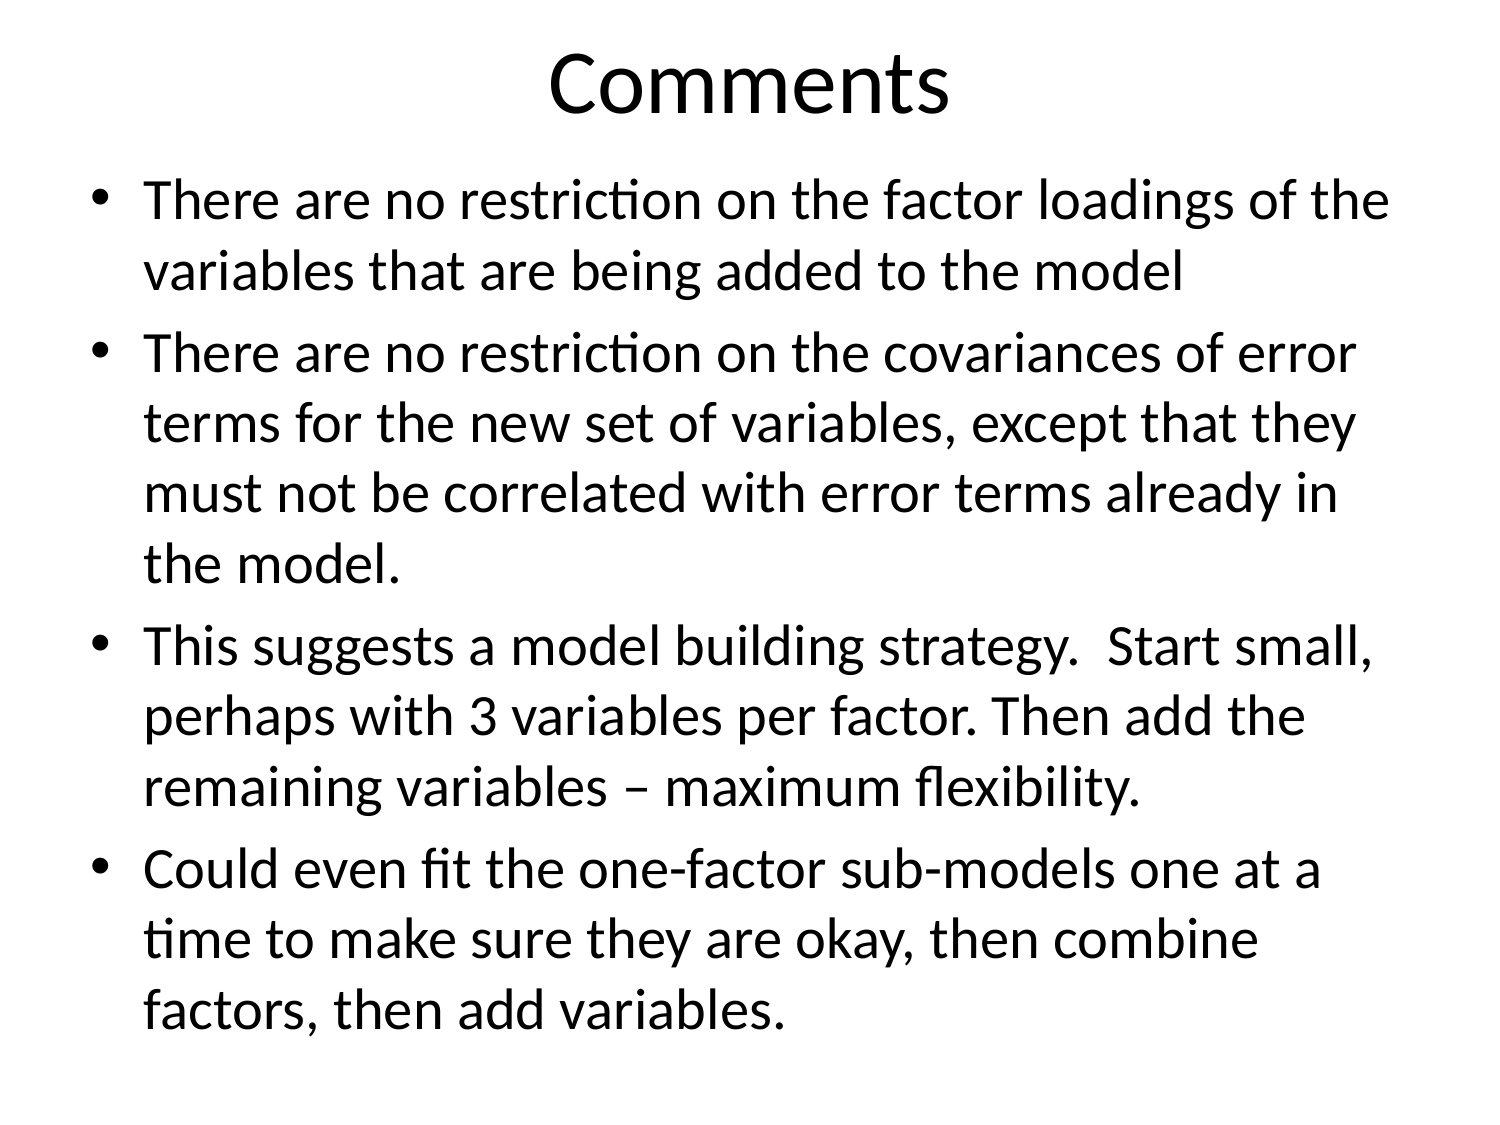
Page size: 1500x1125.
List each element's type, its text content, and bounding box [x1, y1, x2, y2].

list There are no restriction on the factor loadings of the variables that are being added to the model There are no restriction on the covariances of error terms for the new set of variables, except that they must not be correlated with error terms already in the model. This suggests a model building strategy. Start small, perhaps with 3 variables per factor. Then add the remaining variables – maximum flexibility. Could even fit the one-factor sub-models one at a time to make sure they are okay, then combine factors, then add variables. [75, 153, 1425, 1064]
title Comments [75, 0, 1425, 153]
